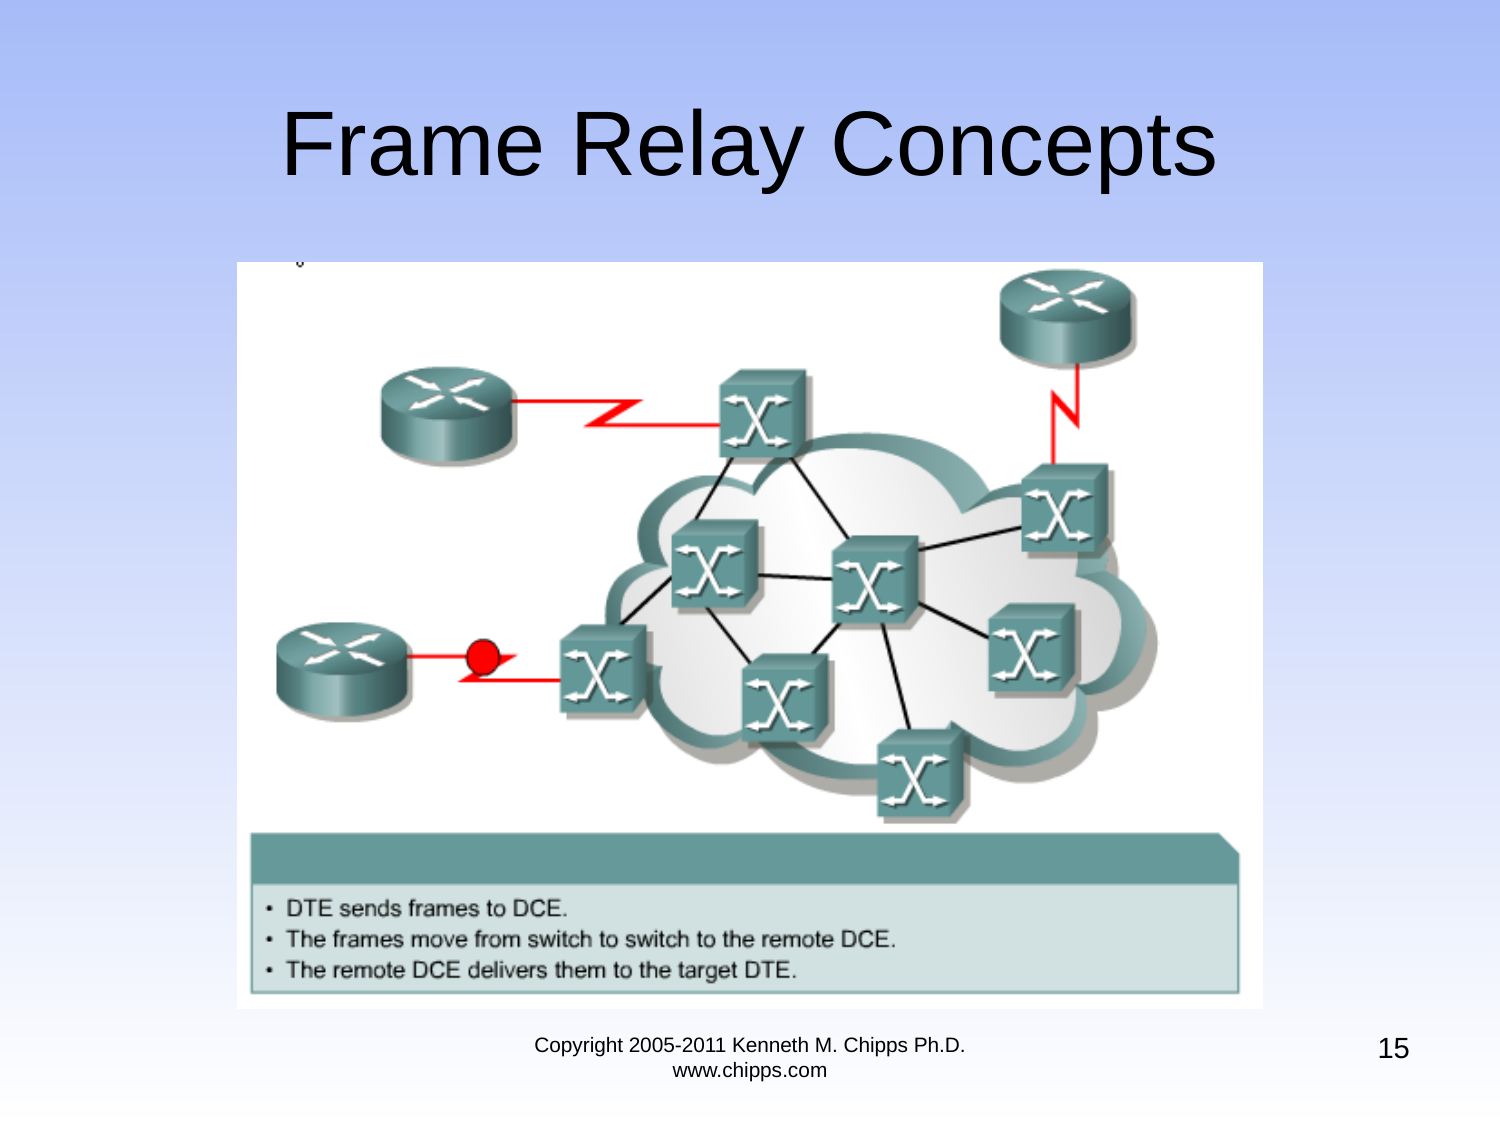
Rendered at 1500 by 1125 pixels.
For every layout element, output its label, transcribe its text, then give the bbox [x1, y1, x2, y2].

title Frame Relay Concepts [74, 44, 1426, 233]
footer Copyright 2005-2011 Kenneth M. Chipps Ph.D. www.chipps.com [449, 1024, 1051, 1103]
picture [237, 262, 1263, 1009]
slide_number 15 [1074, 1021, 1426, 1101]
